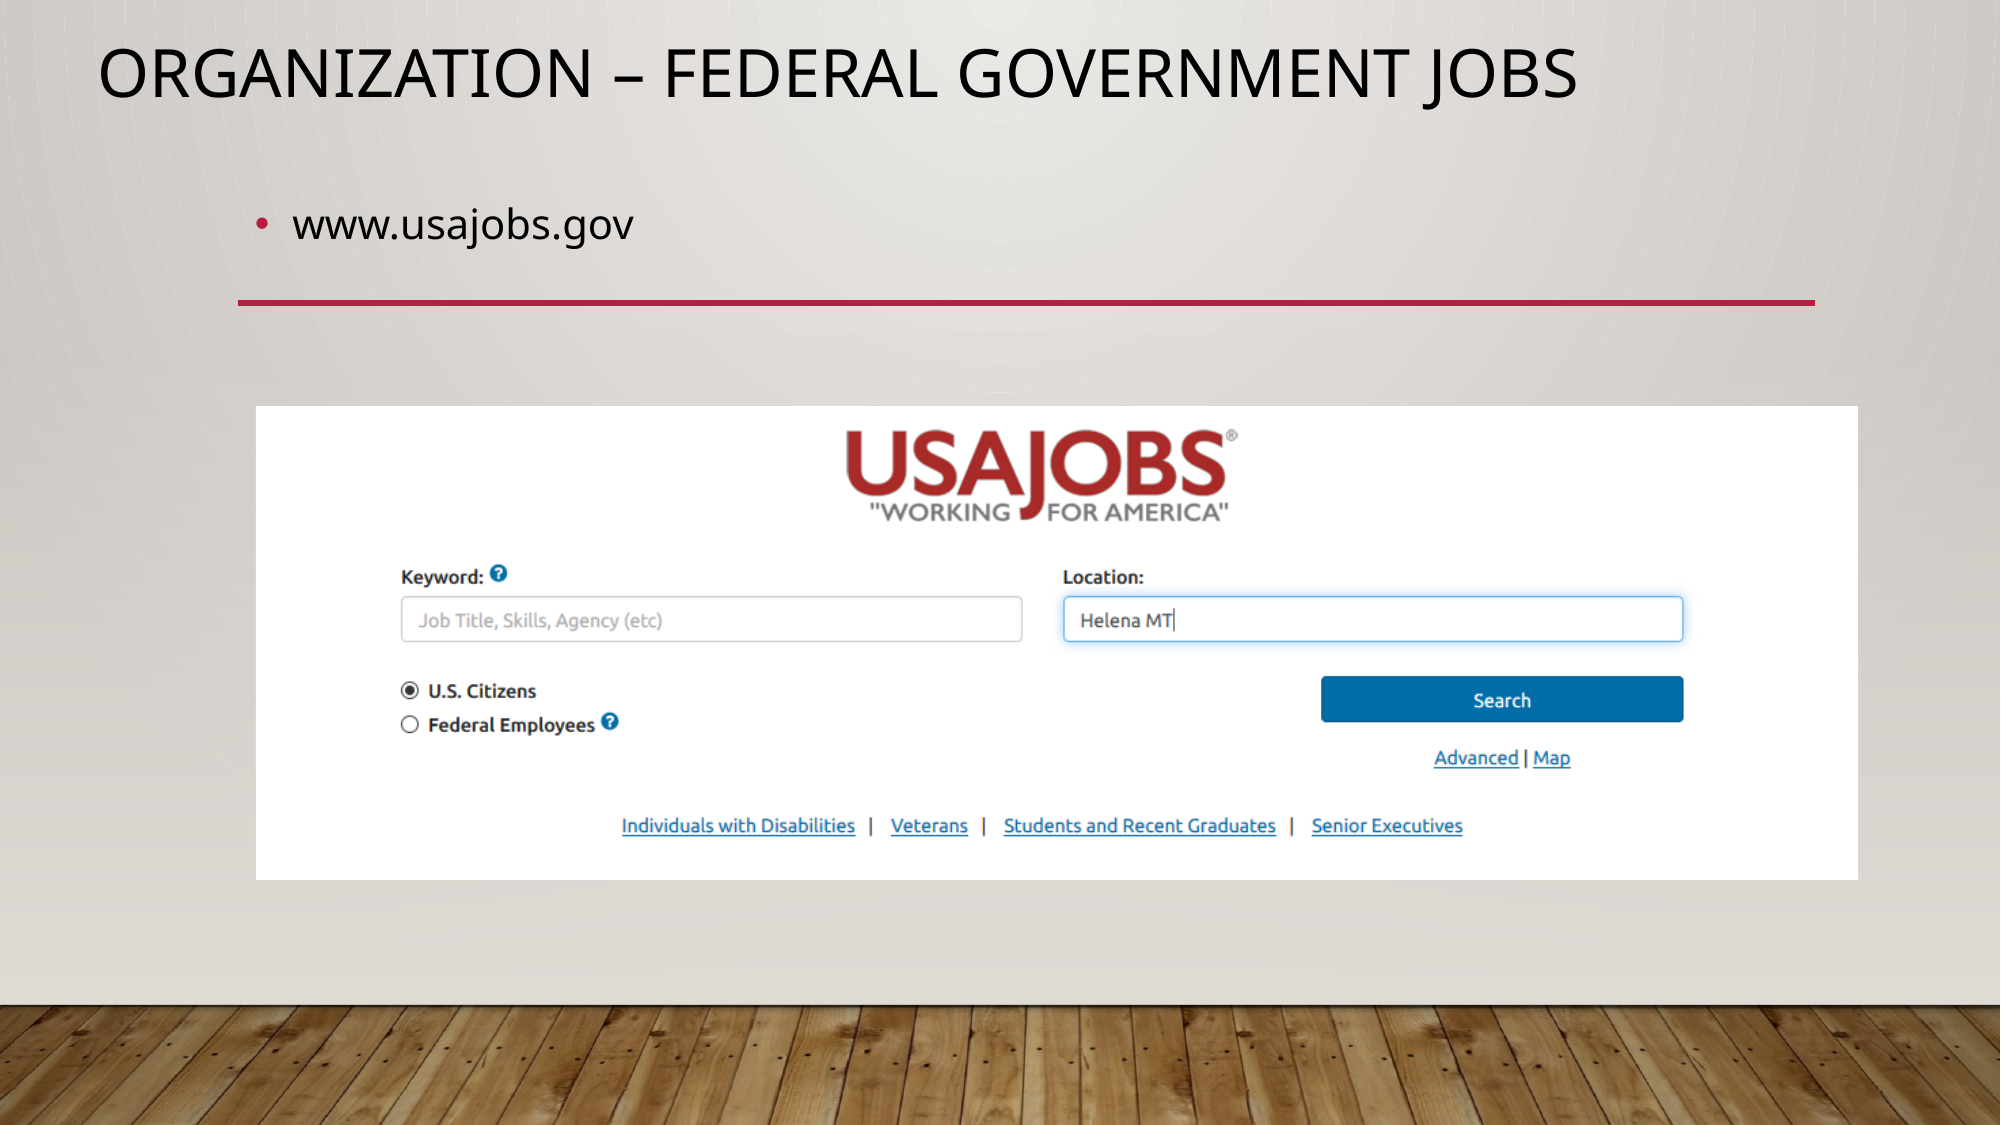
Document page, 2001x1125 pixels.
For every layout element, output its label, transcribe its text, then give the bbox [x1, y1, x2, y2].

picture [0, 1005, 2000, 1125]
list www.usajobs.gov [239, 180, 1965, 290]
picture [255, 406, 1859, 881]
title Organization – Federal Government Jobs [82, 32, 1808, 236]
